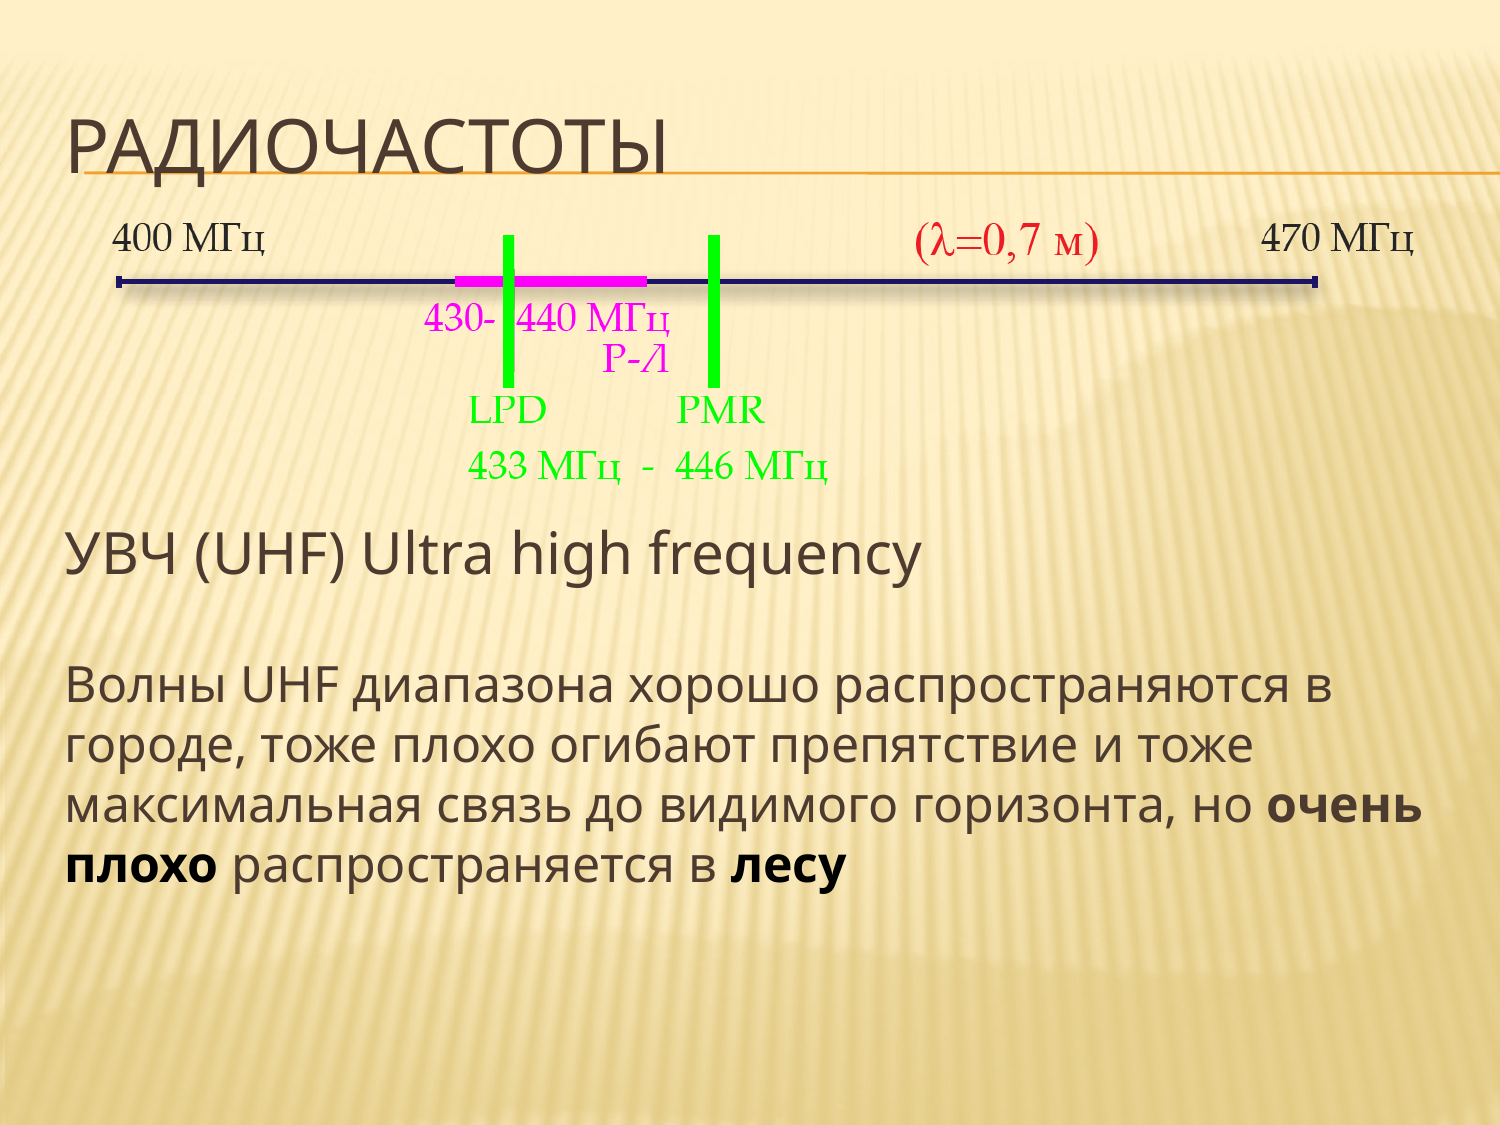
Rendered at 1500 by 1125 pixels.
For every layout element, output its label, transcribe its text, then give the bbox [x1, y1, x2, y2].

list УВЧ (UHF) Ultra high frequency [50, 532, 1425, 633]
title РАДИОЧАСТОТЫ [50, 75, 1475, 158]
text_box Волны UHF диапазона хорошо распространяются в городе, тоже плохо огибают препятствие и тоже максимальная связь до видимого горизонта, но очень плохо распространяется в лесу [50, 645, 1459, 905]
picture [0, 160, 1500, 515]
